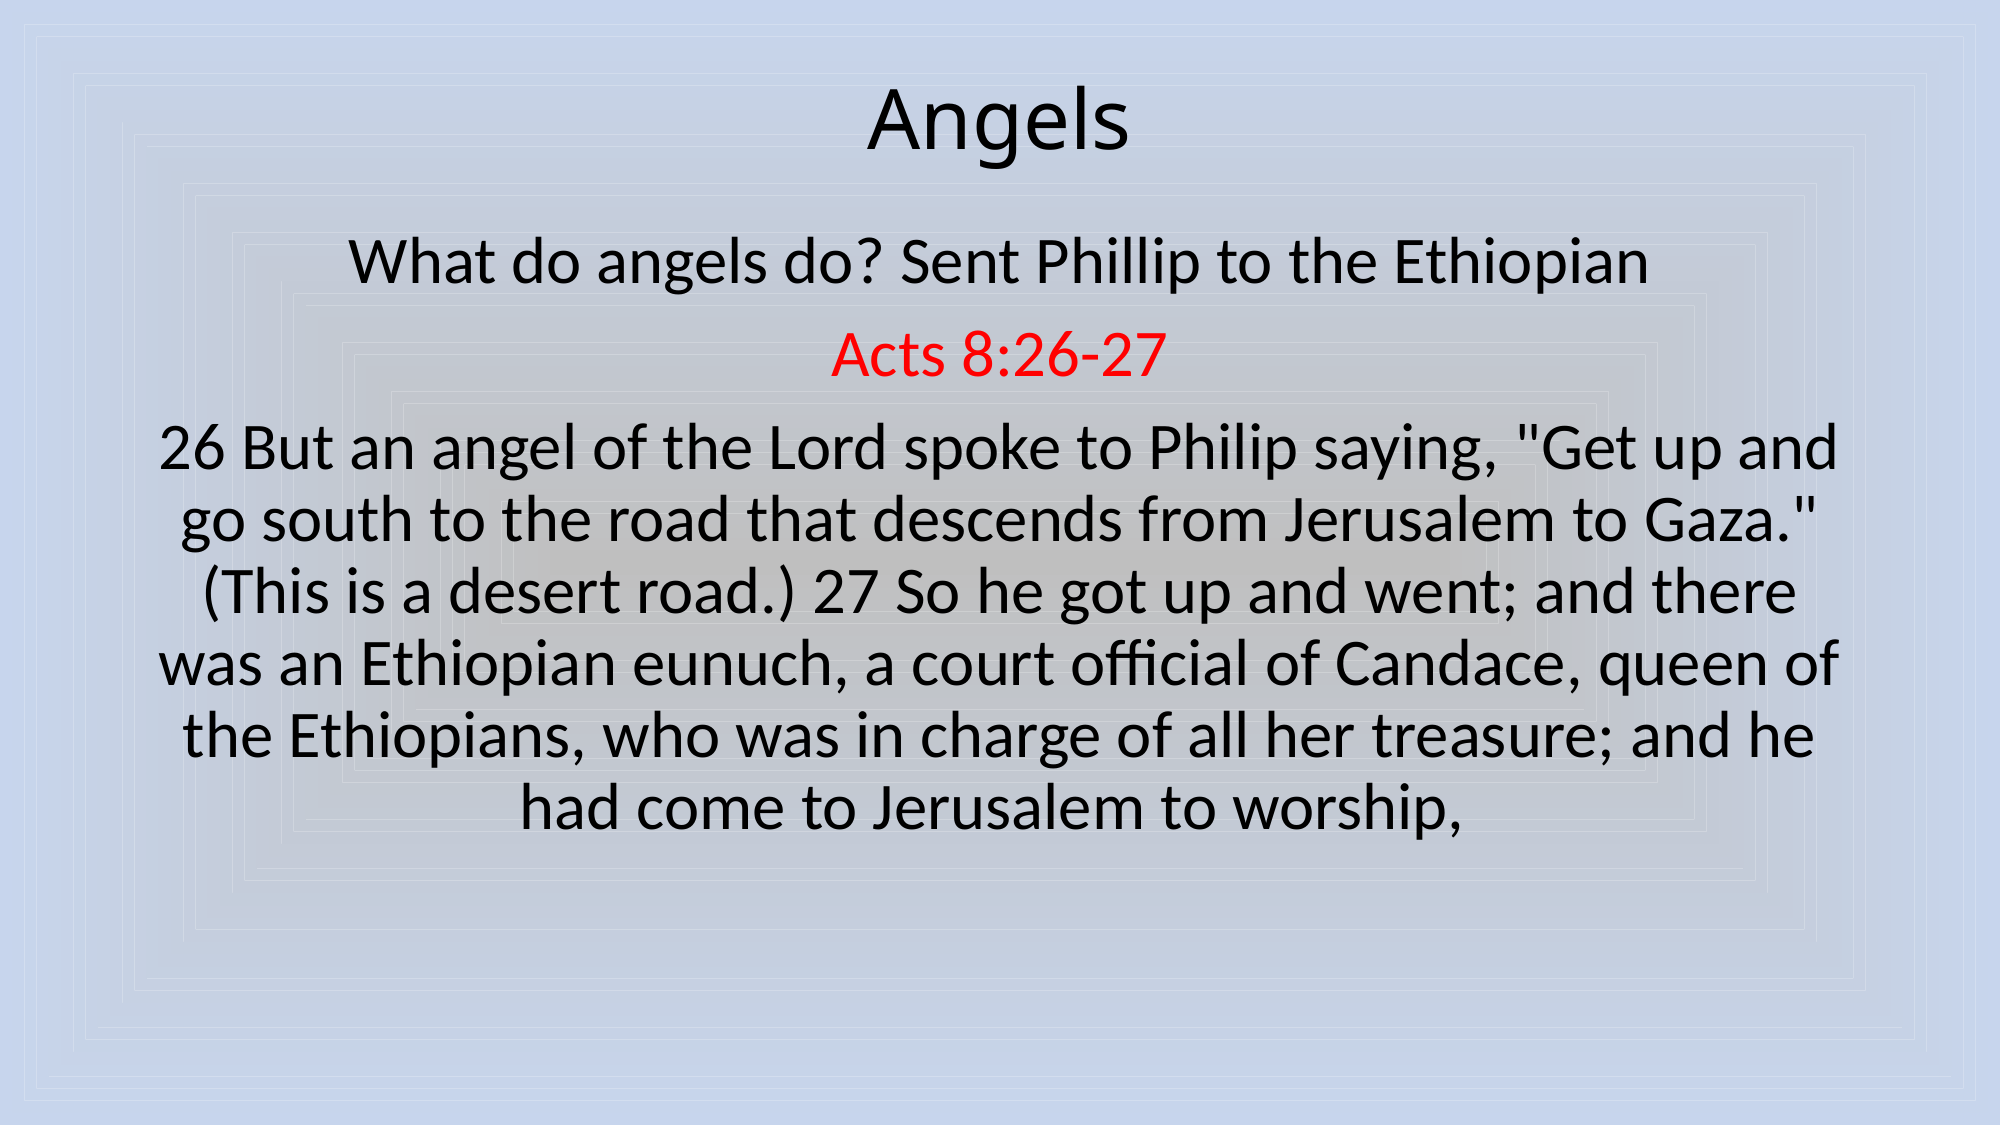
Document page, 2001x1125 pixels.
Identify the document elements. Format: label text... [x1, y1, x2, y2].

list What do angels do? Sent Phillip to the Ethiopian Acts 8:26-27 26 But an angel of the Lord spoke to Philip saying, "Get up and go south to the road that descends from Jerusalem to Gaza." (This is a desert road.) 27 So he got up and went; and there was an Ethiopian eunuch, a court official of Candace, queen of the Ethiopians, who was in charge of all her treasure; and he had come to Jerusalem to worship, [137, 218, 1863, 1125]
title Angels [137, 59, 1863, 185]
